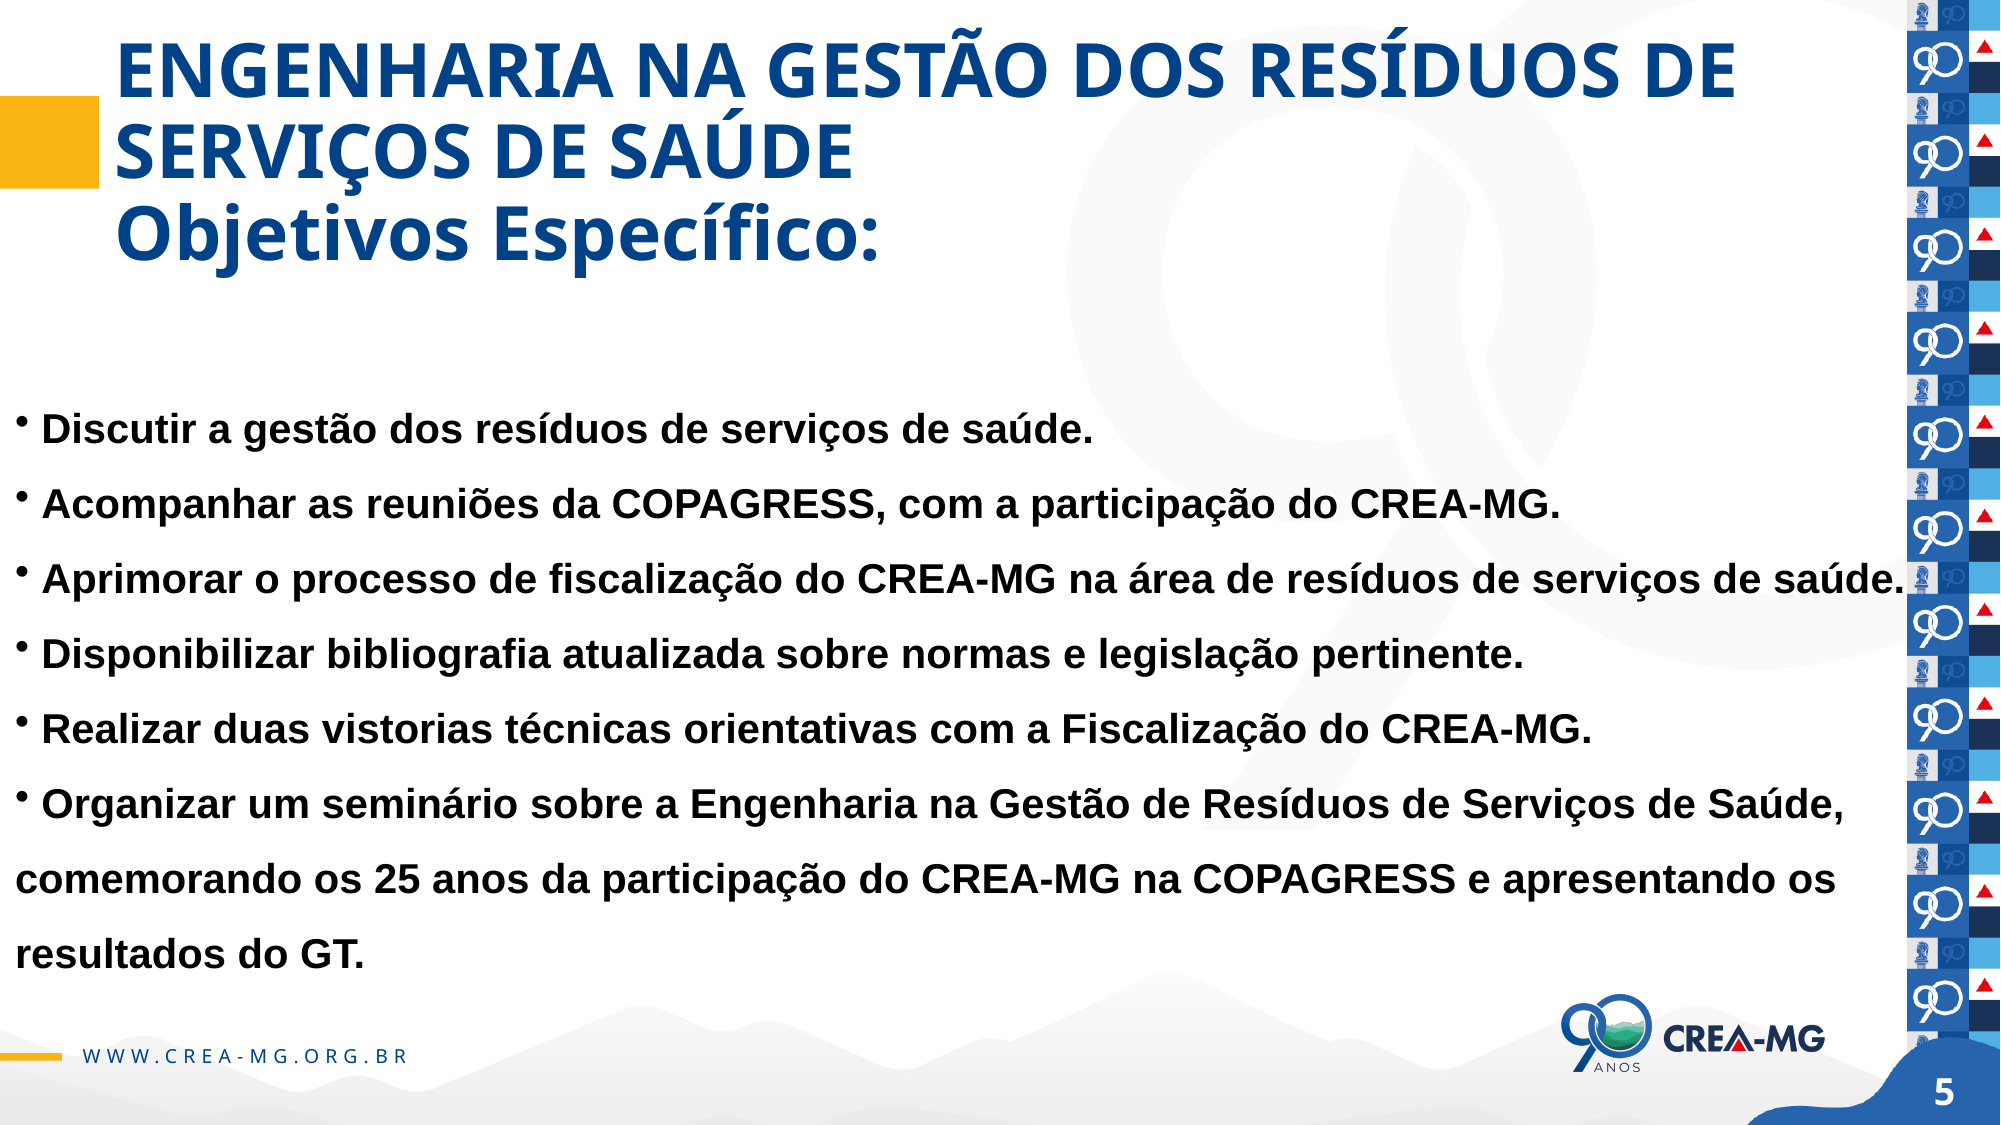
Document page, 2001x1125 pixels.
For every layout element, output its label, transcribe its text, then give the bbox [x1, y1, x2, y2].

picture [0, 0, 2000, 1125]
text_box Discutir a gestão dos resíduos de serviços de saúde. Acompanhar as reuniões da COPAGRESS, com a participação do CREA-MG. Aprimorar o processo de fiscalização do CREA-MG na área de resíduos de serviços de saúde. Disponibilizar bibliografia atualizada sobre normas e legislação pertinente. Realizar duas vistorias técnicas orientativas com a Fiscalização do CREA-MG. Organizar um seminário sobre a Engenharia na Gestão de Resíduos de Serviços de Saúde, comemorando os 25 anos da participação do CREA-MG na COPAGRESS e apresentando os resultados do GT. [0, 369, 1930, 985]
slide_number 5 [1889, 1060, 2000, 1114]
title ENGENHARIA NA GESTÃO DOS RESÍDUOS DE SERVIÇOS DE SAÚDE Objetivos Específico: [99, 25, 1910, 185]
